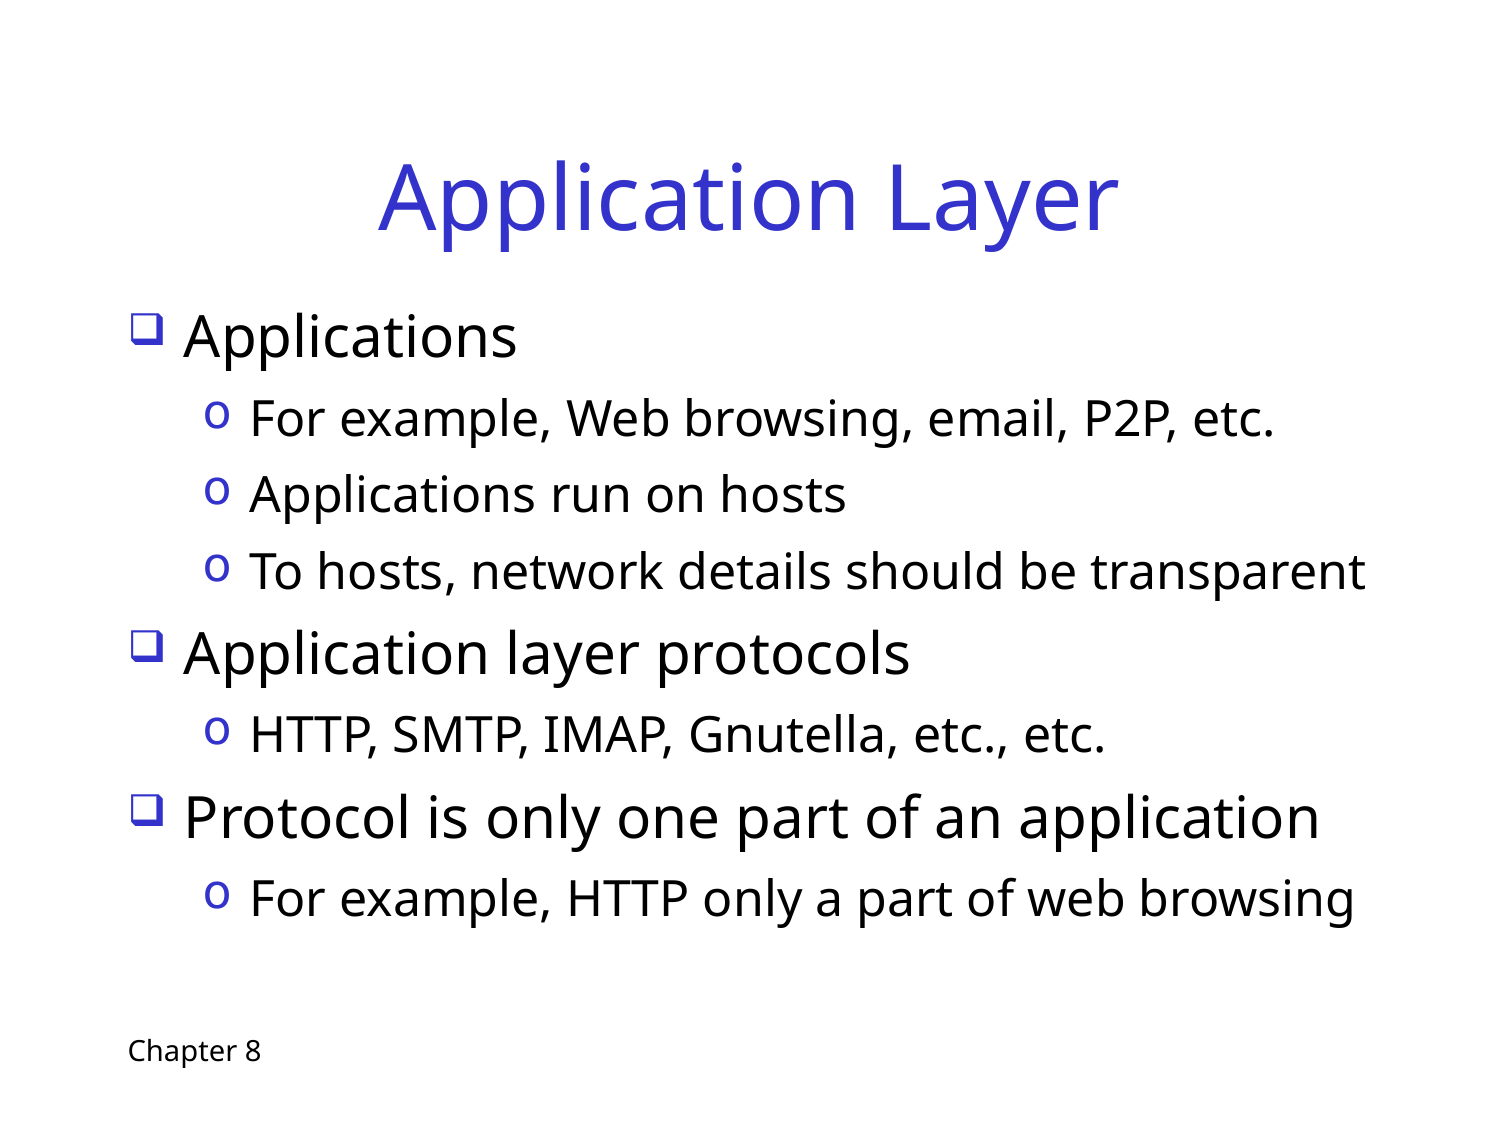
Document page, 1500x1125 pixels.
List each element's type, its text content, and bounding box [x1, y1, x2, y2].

list Applications For example, Web browsing, email, P2P, etc. Applications run on hosts To hosts, network details should be transparent Application layer protocols HTTP, SMTP, IMAP, Gnutella, etc., etc. Protocol is only one part of an application For example, HTTP only a part of web browsing [112, 299, 1388, 976]
footer Chapter 8 [112, 1024, 1401, 1101]
title Application Layer [112, 99, 1388, 288]
